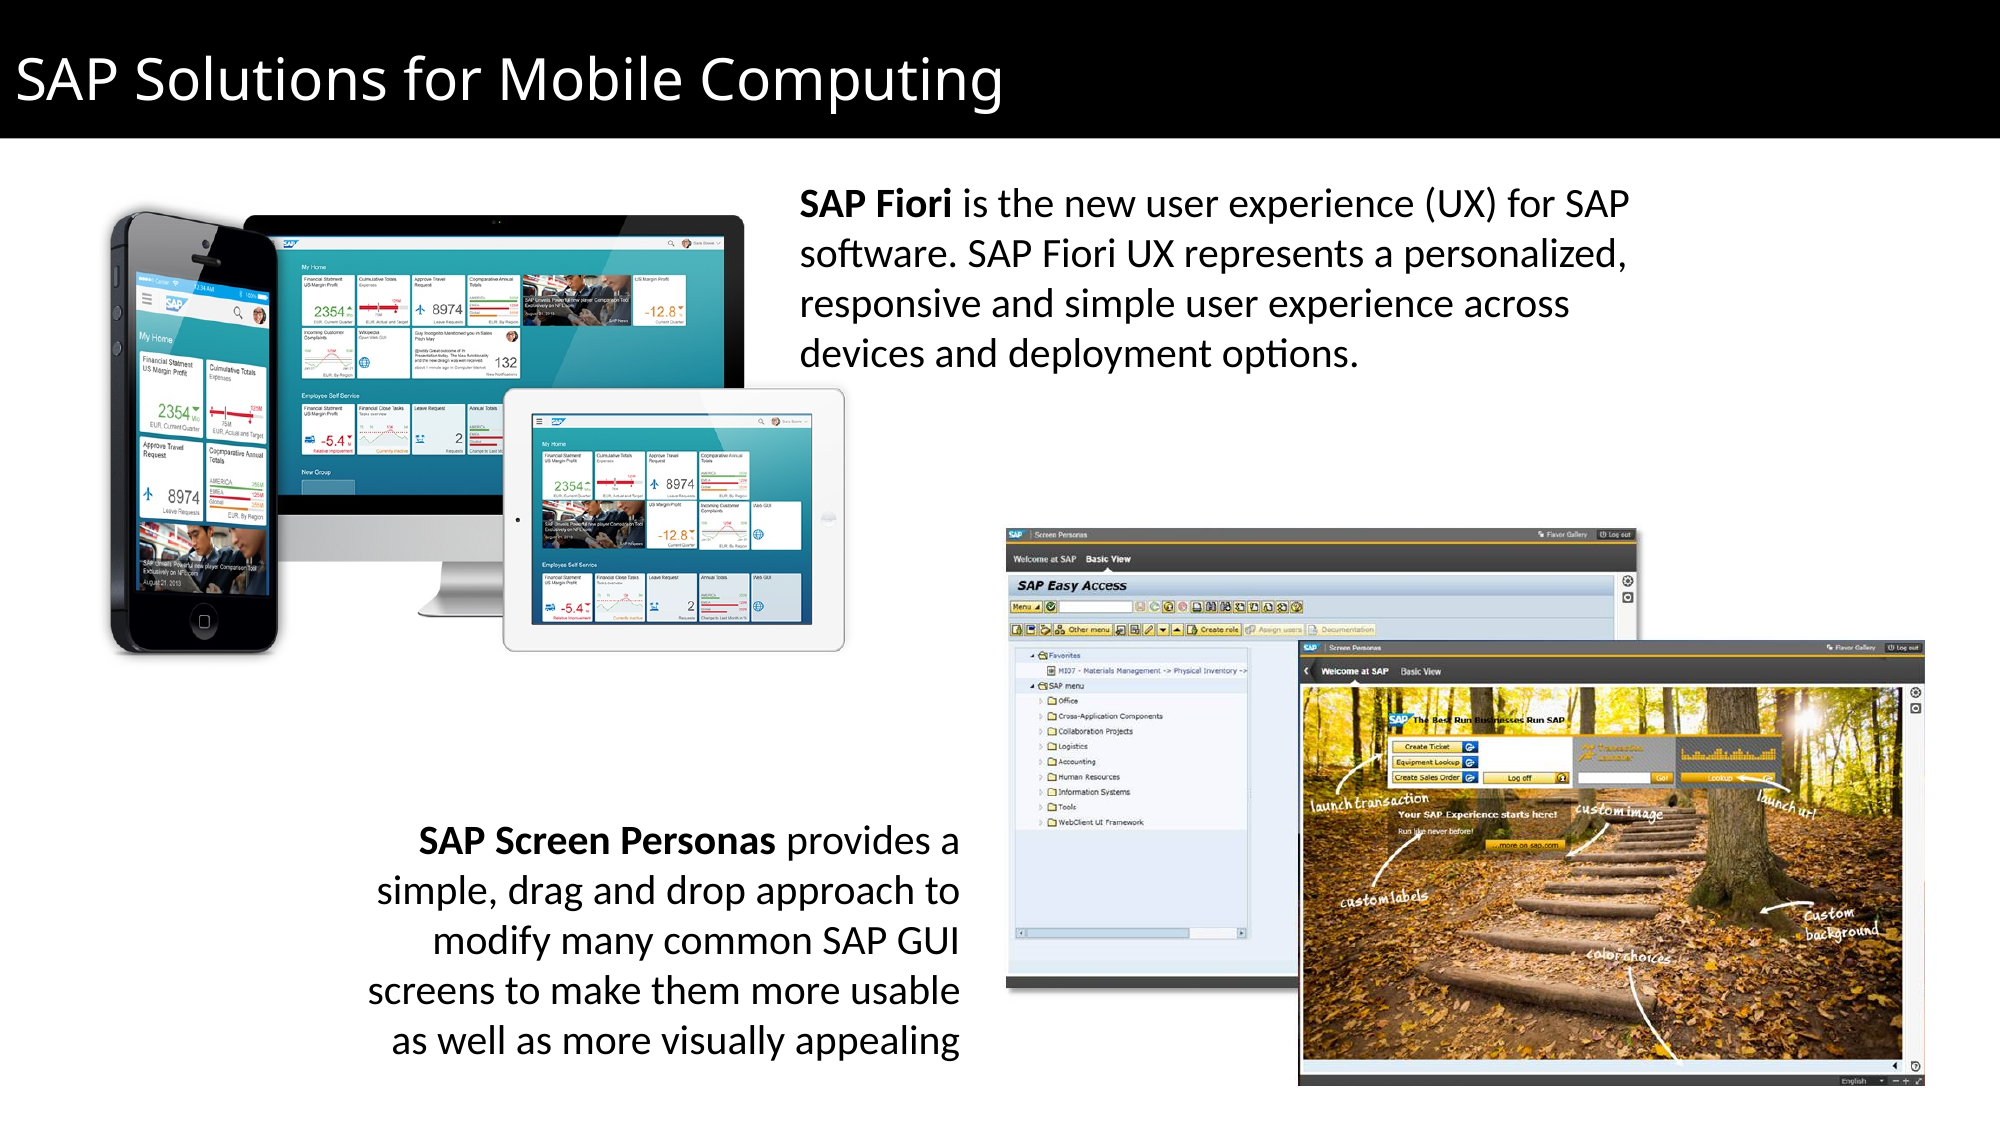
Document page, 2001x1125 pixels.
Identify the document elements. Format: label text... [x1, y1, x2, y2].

text_box SAP Solutions for Mobile Computing [0, 0, 2000, 139]
text_box SAP Fiori is the new user experience (UX) for SAP software. SAP Fiori UX represents a personalized, responsive and simple user experience across devices and deployment options. [784, 167, 1710, 383]
picture [9, 180, 948, 673]
picture [1002, 524, 1925, 1086]
text_box SAP Screen Personas provides a simple, drag and drop approach to modify many common SAP GUI screens to make them more usable as well as more visually appealing [320, 805, 976, 1071]
